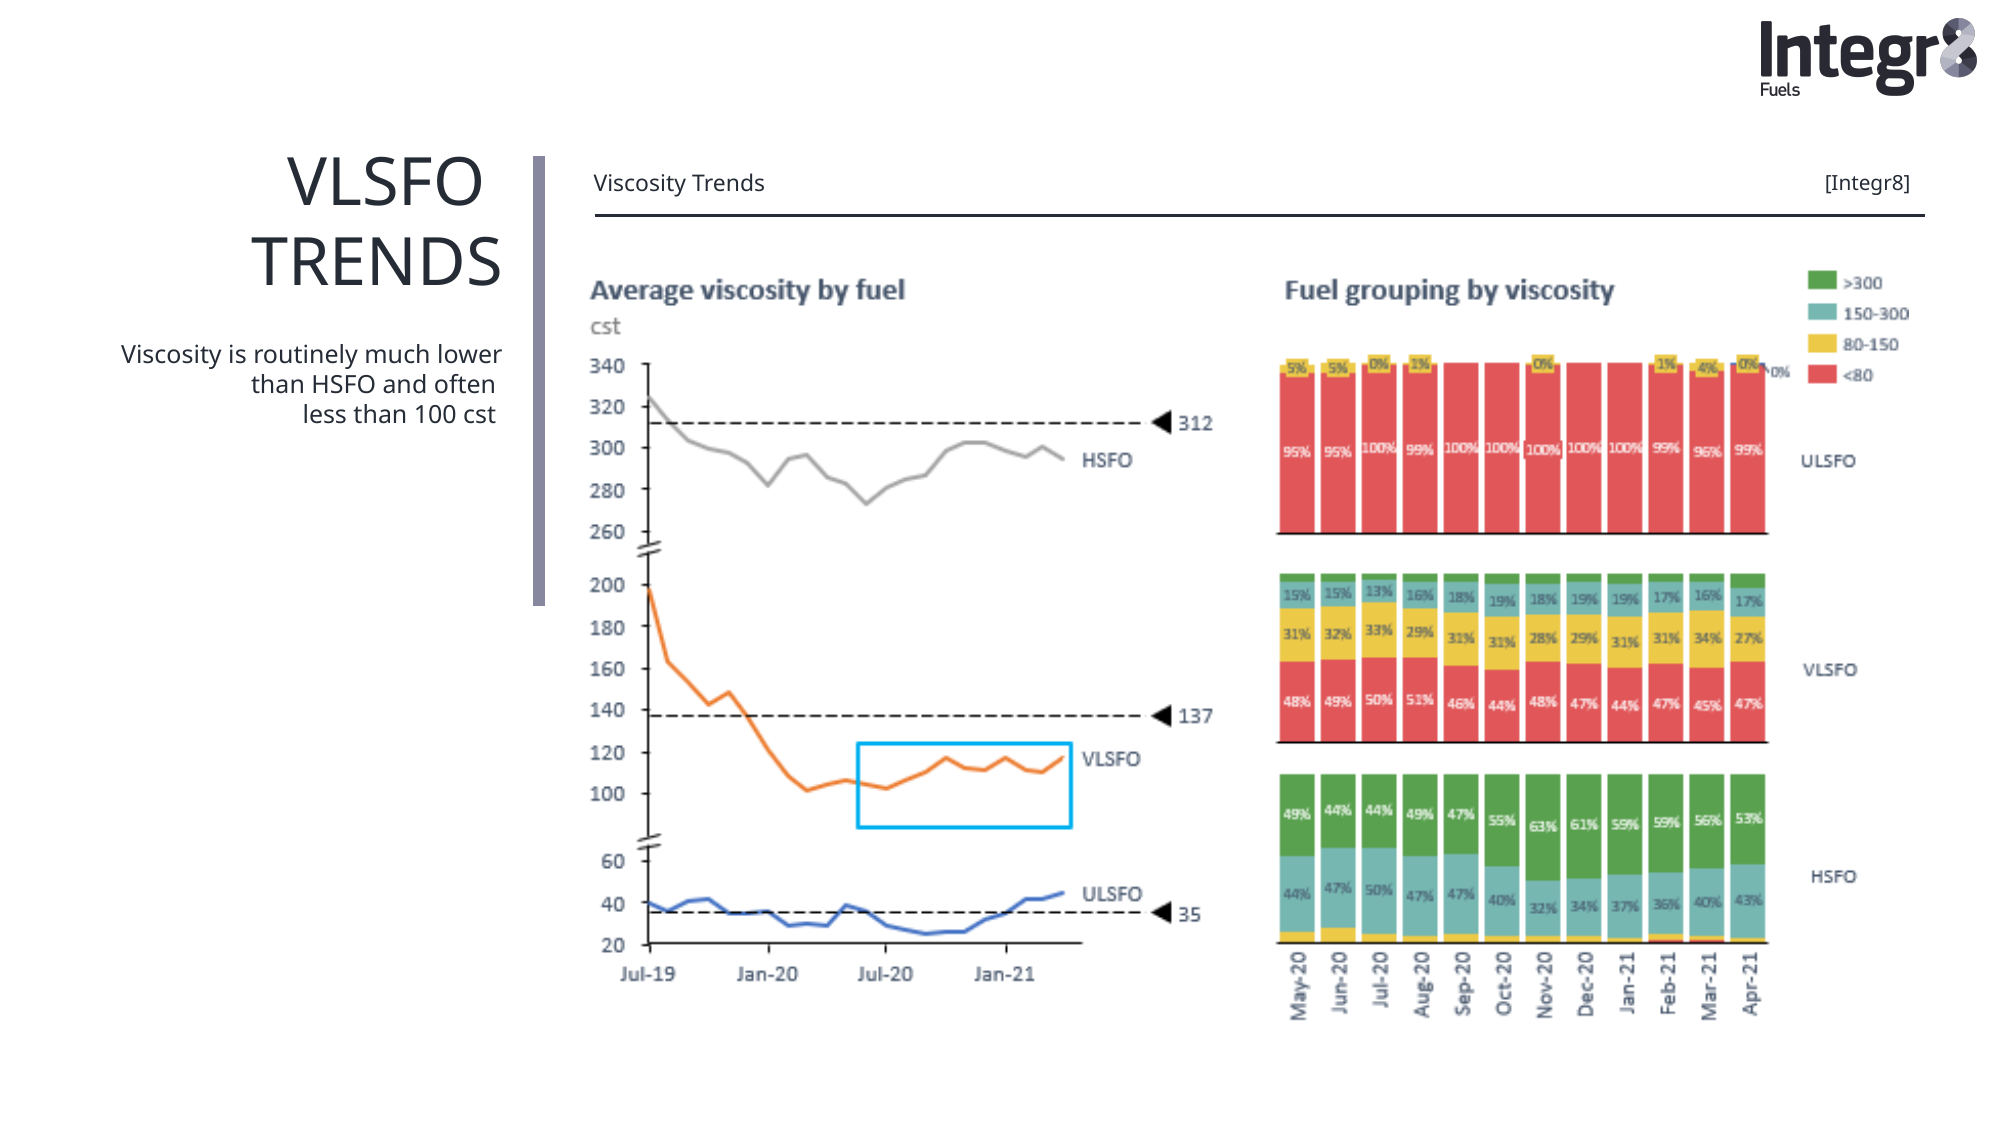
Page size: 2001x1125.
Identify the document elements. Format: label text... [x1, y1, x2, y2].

picture [578, 263, 1909, 1047]
text_box VLSFO trends [48, 131, 518, 307]
text_box [Integr8] [1360, 162, 1925, 202]
picture [1761, 18, 1977, 96]
text_box Viscosity Trends [578, 160, 1144, 203]
text_box Viscosity is routinely much lower than HSFO and often less than 100 cst [99, 331, 518, 436]
